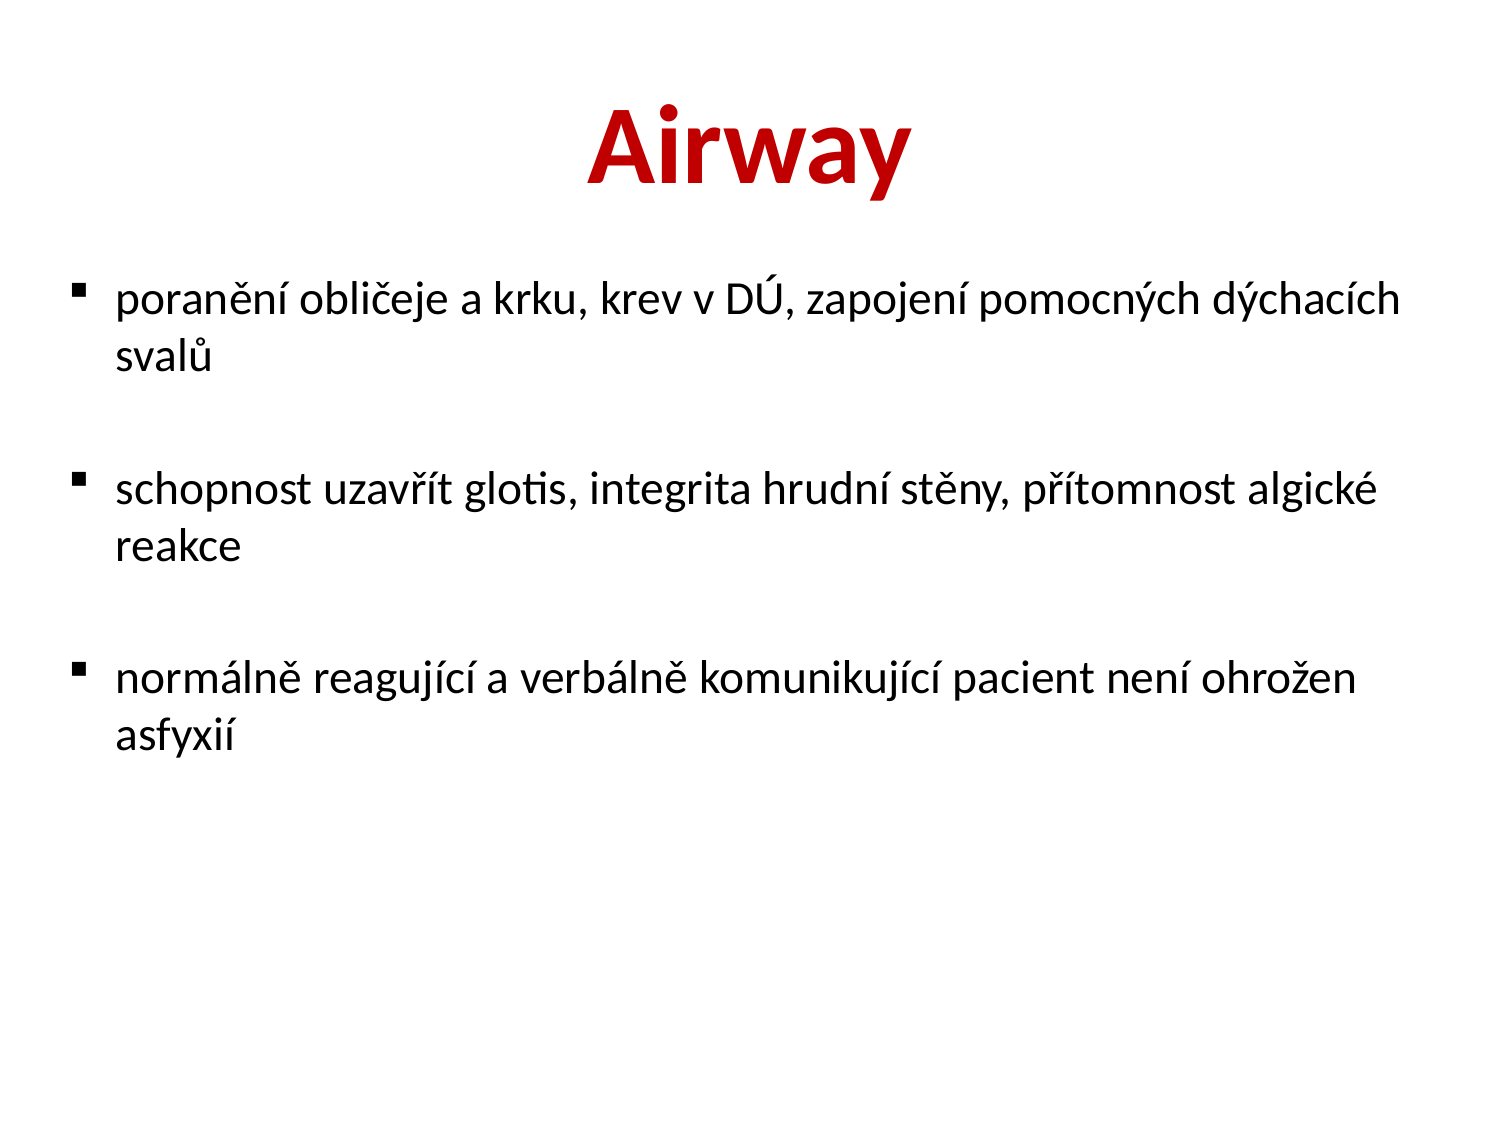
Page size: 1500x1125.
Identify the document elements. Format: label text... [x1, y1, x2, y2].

list poranění obličeje a krku, krev v DÚ, zapojení pomocných dýchacích svalů schopnost uzavřít glotis, integrita hrudní stěny, přítomnost algické reakce normálně reagující a verbálně komunikující pacient není ohrožen asfyxií [53, 219, 1459, 1125]
title Airway [75, 45, 1425, 219]
